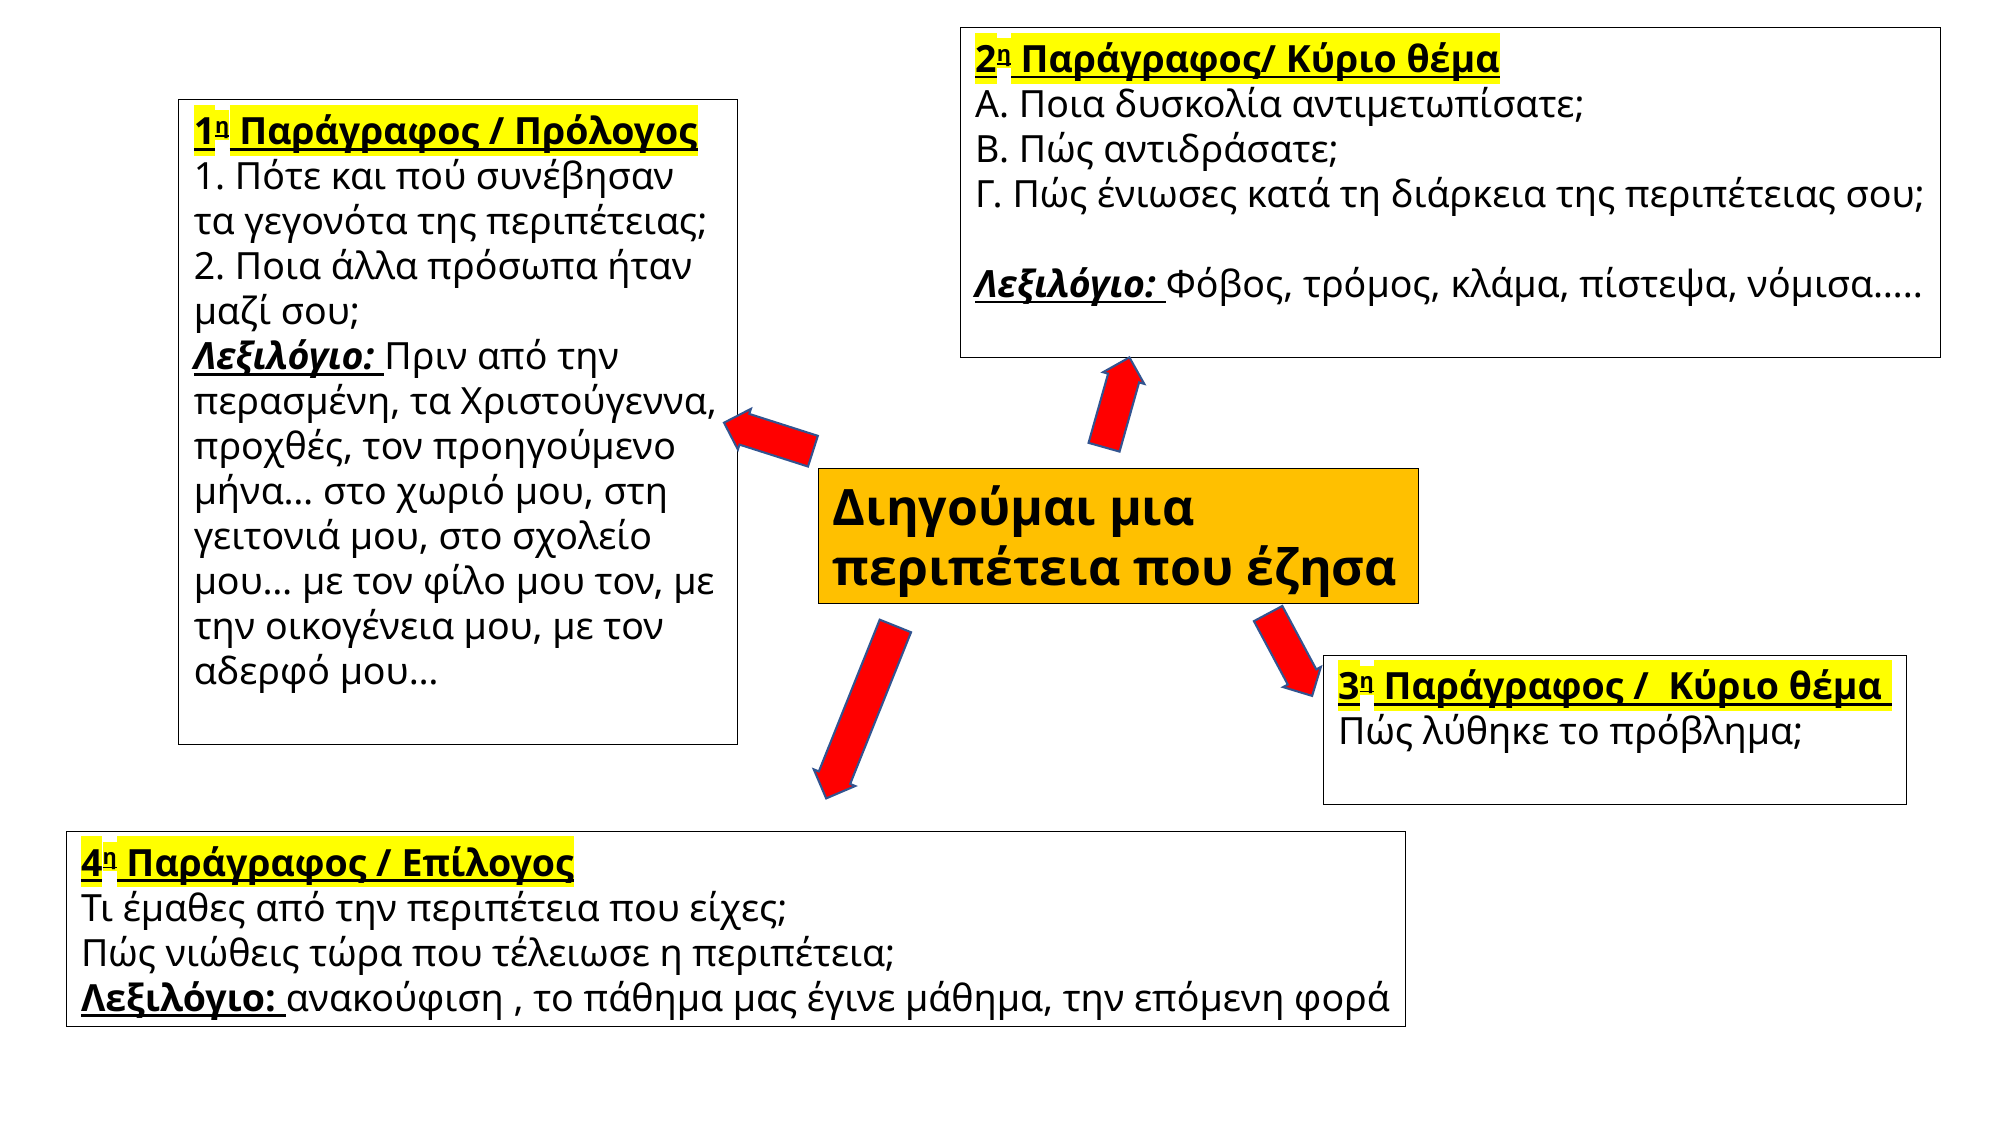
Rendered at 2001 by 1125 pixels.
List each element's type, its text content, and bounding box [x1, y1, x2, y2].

text_box 2η Παράγραφος/ Κύριο θέμα Α. Ποια δυσκολία αντιμετωπίσατε; Β. Πώς αντιδράσατε; Γ. Πώς ένιωσες κατά τη διάρκεια της περιπέτειας σου; Λεξιλόγιο: Φόβος, τρόμος, κλάμα, πίστεψα, νόμισα….. [960, 27, 1941, 358]
text_box [811, 618, 913, 800]
text_box [722, 406, 820, 468]
text_box [1252, 604, 1323, 698]
text_box 4η Παράγραφος / Επίλογος Τι έμαθες από την περιπέτεια που είχες; Πώς νιώθεις τώρα που τέλειωσε η περιπέτεια; Λεξιλόγιο: ανακούφιση , το πάθημα μας έγινε μάθημα, την επόμενη φορά [66, 831, 1406, 1027]
text_box 1η Παράγραφος / Πρόλογος 1. Πότε και πού συνέβησαν τα γεγονότα της περιπέτειας; 2. Ποια άλλα πρόσωπα ήταν μαζί σου; Λεξιλόγιο: Πριν από την περασμένη, τα Χριστούγεννα, προχθές, τον προηγούμενο μήνα… στο χωριό μου, στη γειτονιά μου, στο σχολείο μου… με τον φίλο μου τον, με την οικογένεια μου, με τον αδερφό μου… [178, 99, 738, 745]
text_box 3η Παράγραφος / Κύριο θέμα Πώς λύθηκε το πρόβλημα; [1323, 655, 1907, 805]
text_box Διηγούμαι μια περιπέτεια που έζησα [818, 468, 1419, 604]
text_box [1087, 355, 1147, 453]
